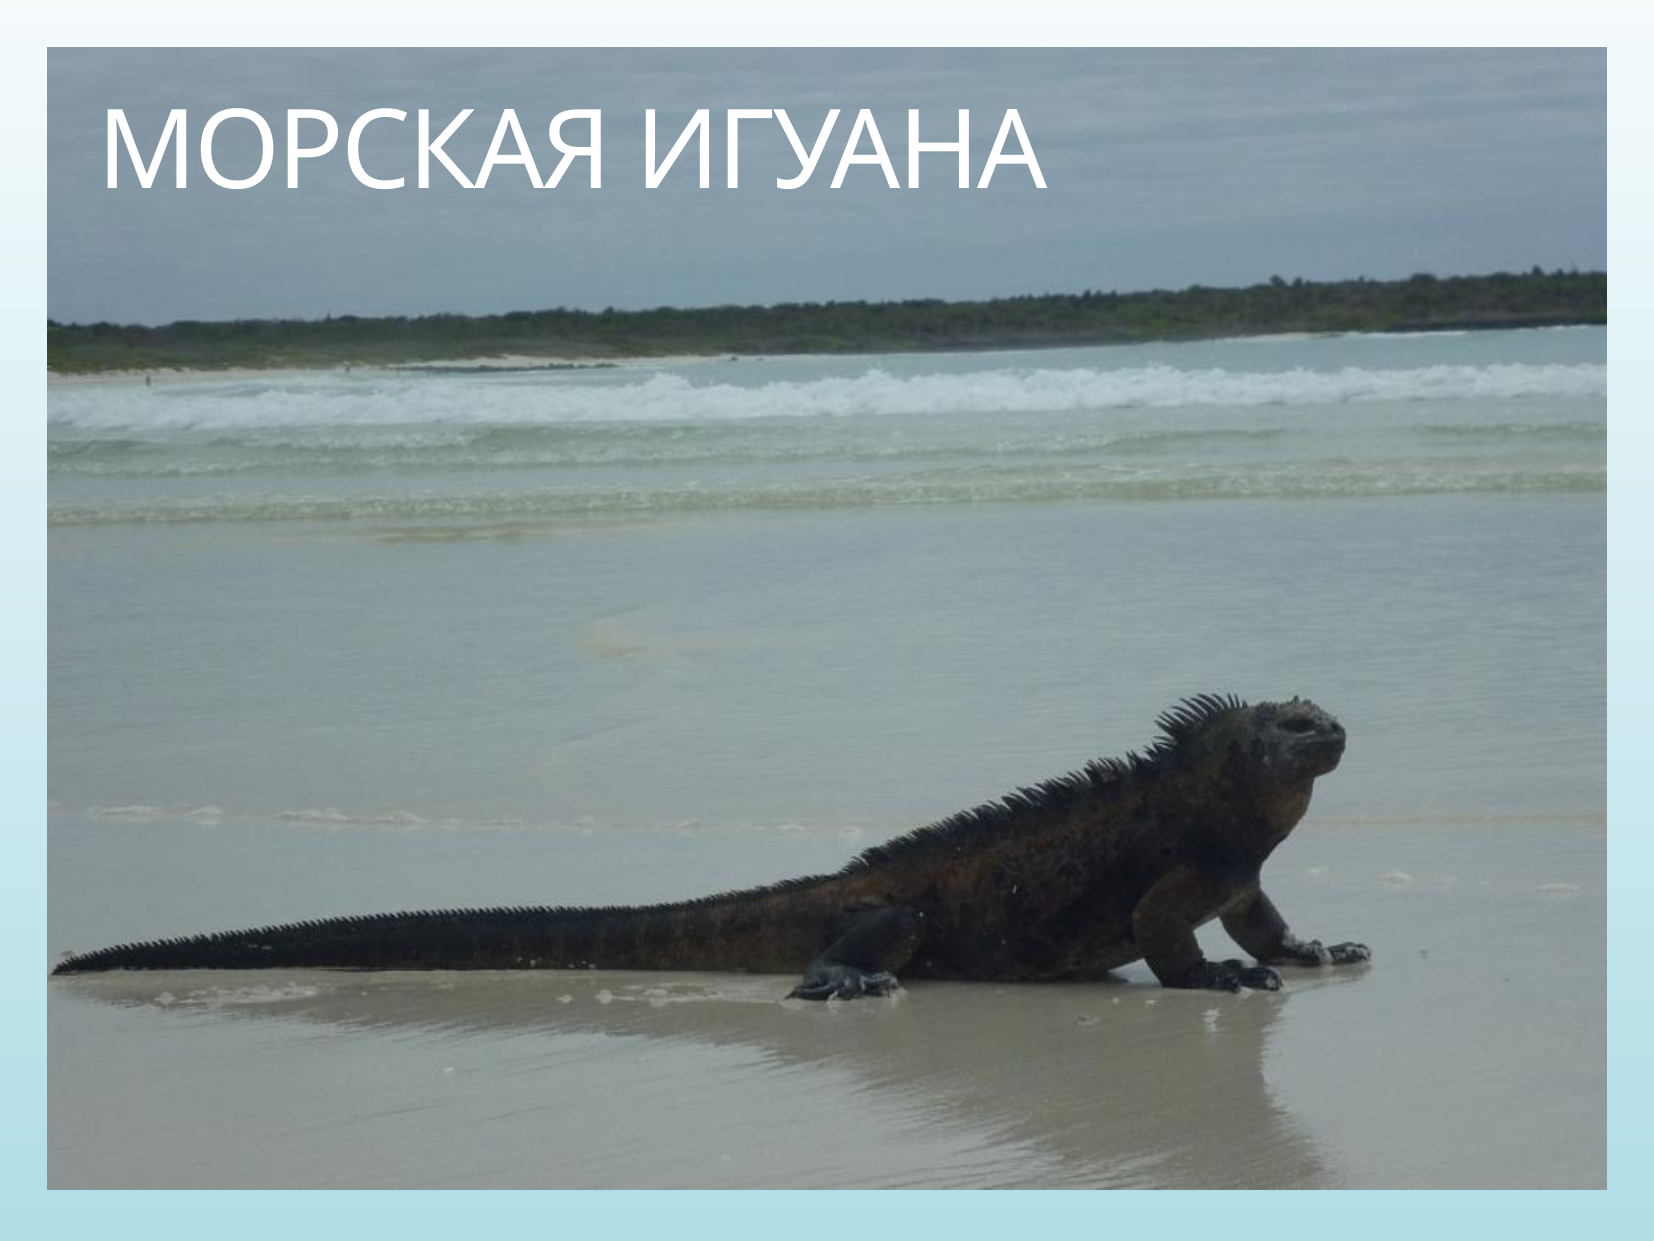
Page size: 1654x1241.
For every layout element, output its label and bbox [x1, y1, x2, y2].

picture [46, 46, 1607, 1190]
